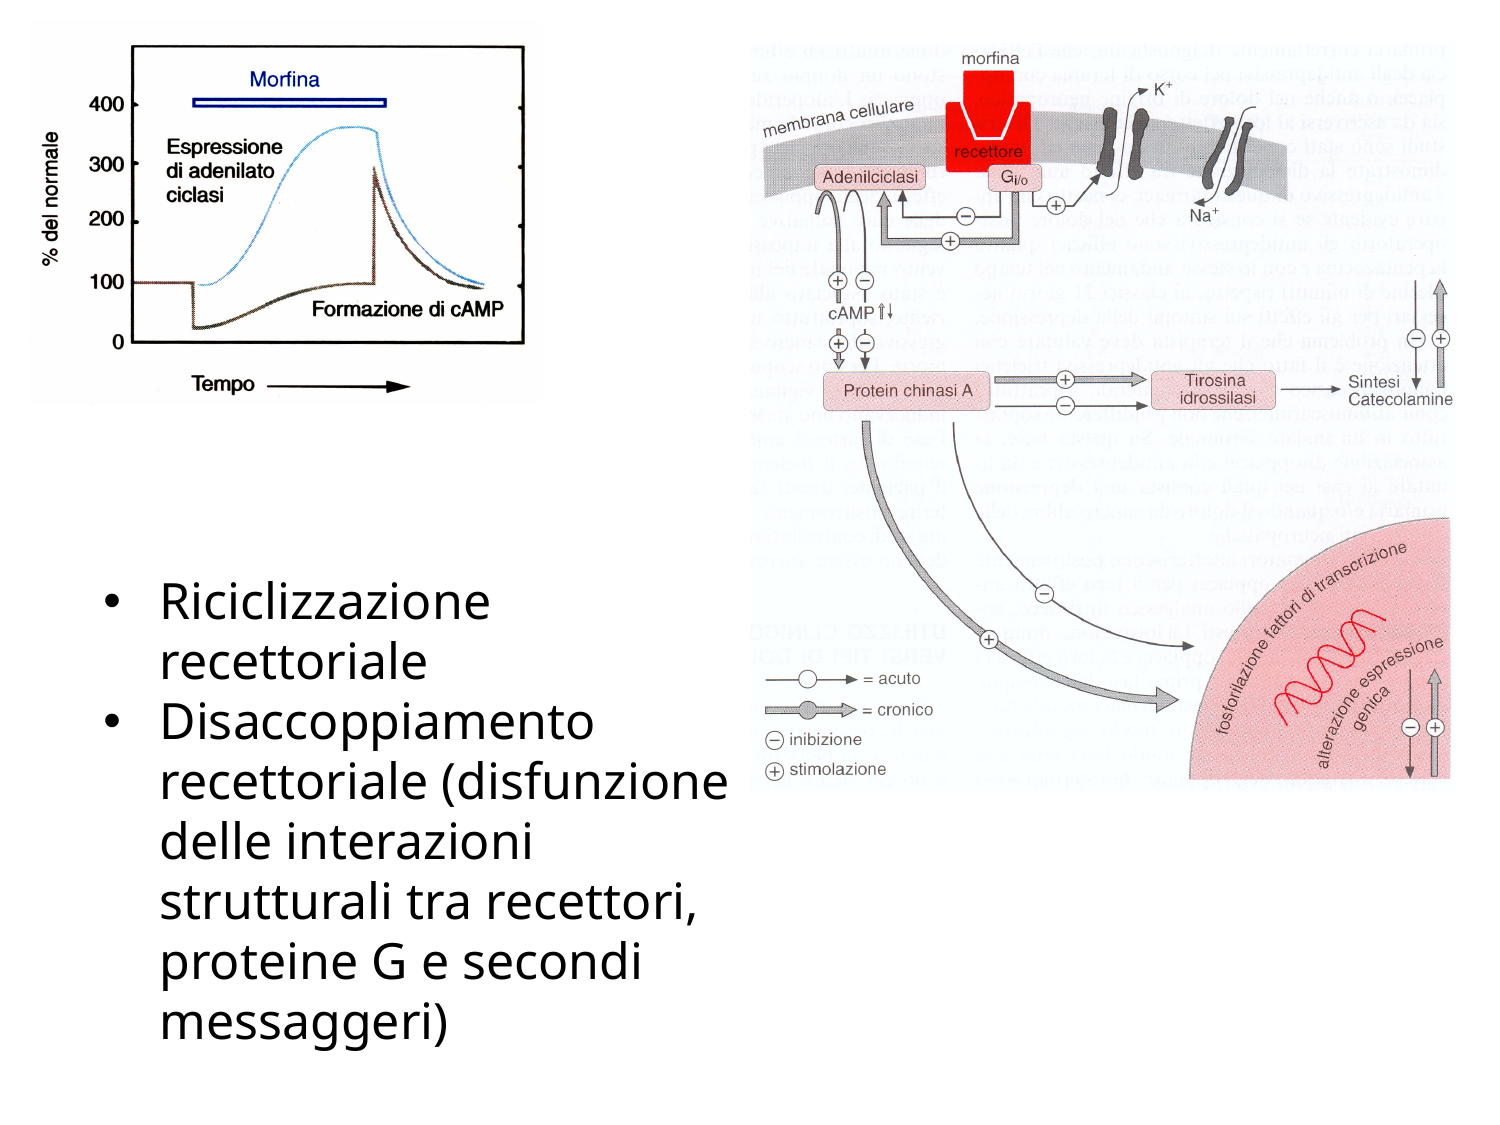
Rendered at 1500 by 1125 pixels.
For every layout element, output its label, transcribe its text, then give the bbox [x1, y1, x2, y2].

text_box Riciclizzazione recettoriale Disaccoppiamento recettoriale (disfunzione delle interazioni strutturali tra recettori, proteine G e secondi messaggeri) [88, 562, 762, 1058]
picture [749, 42, 1466, 793]
picture [29, 18, 543, 406]
